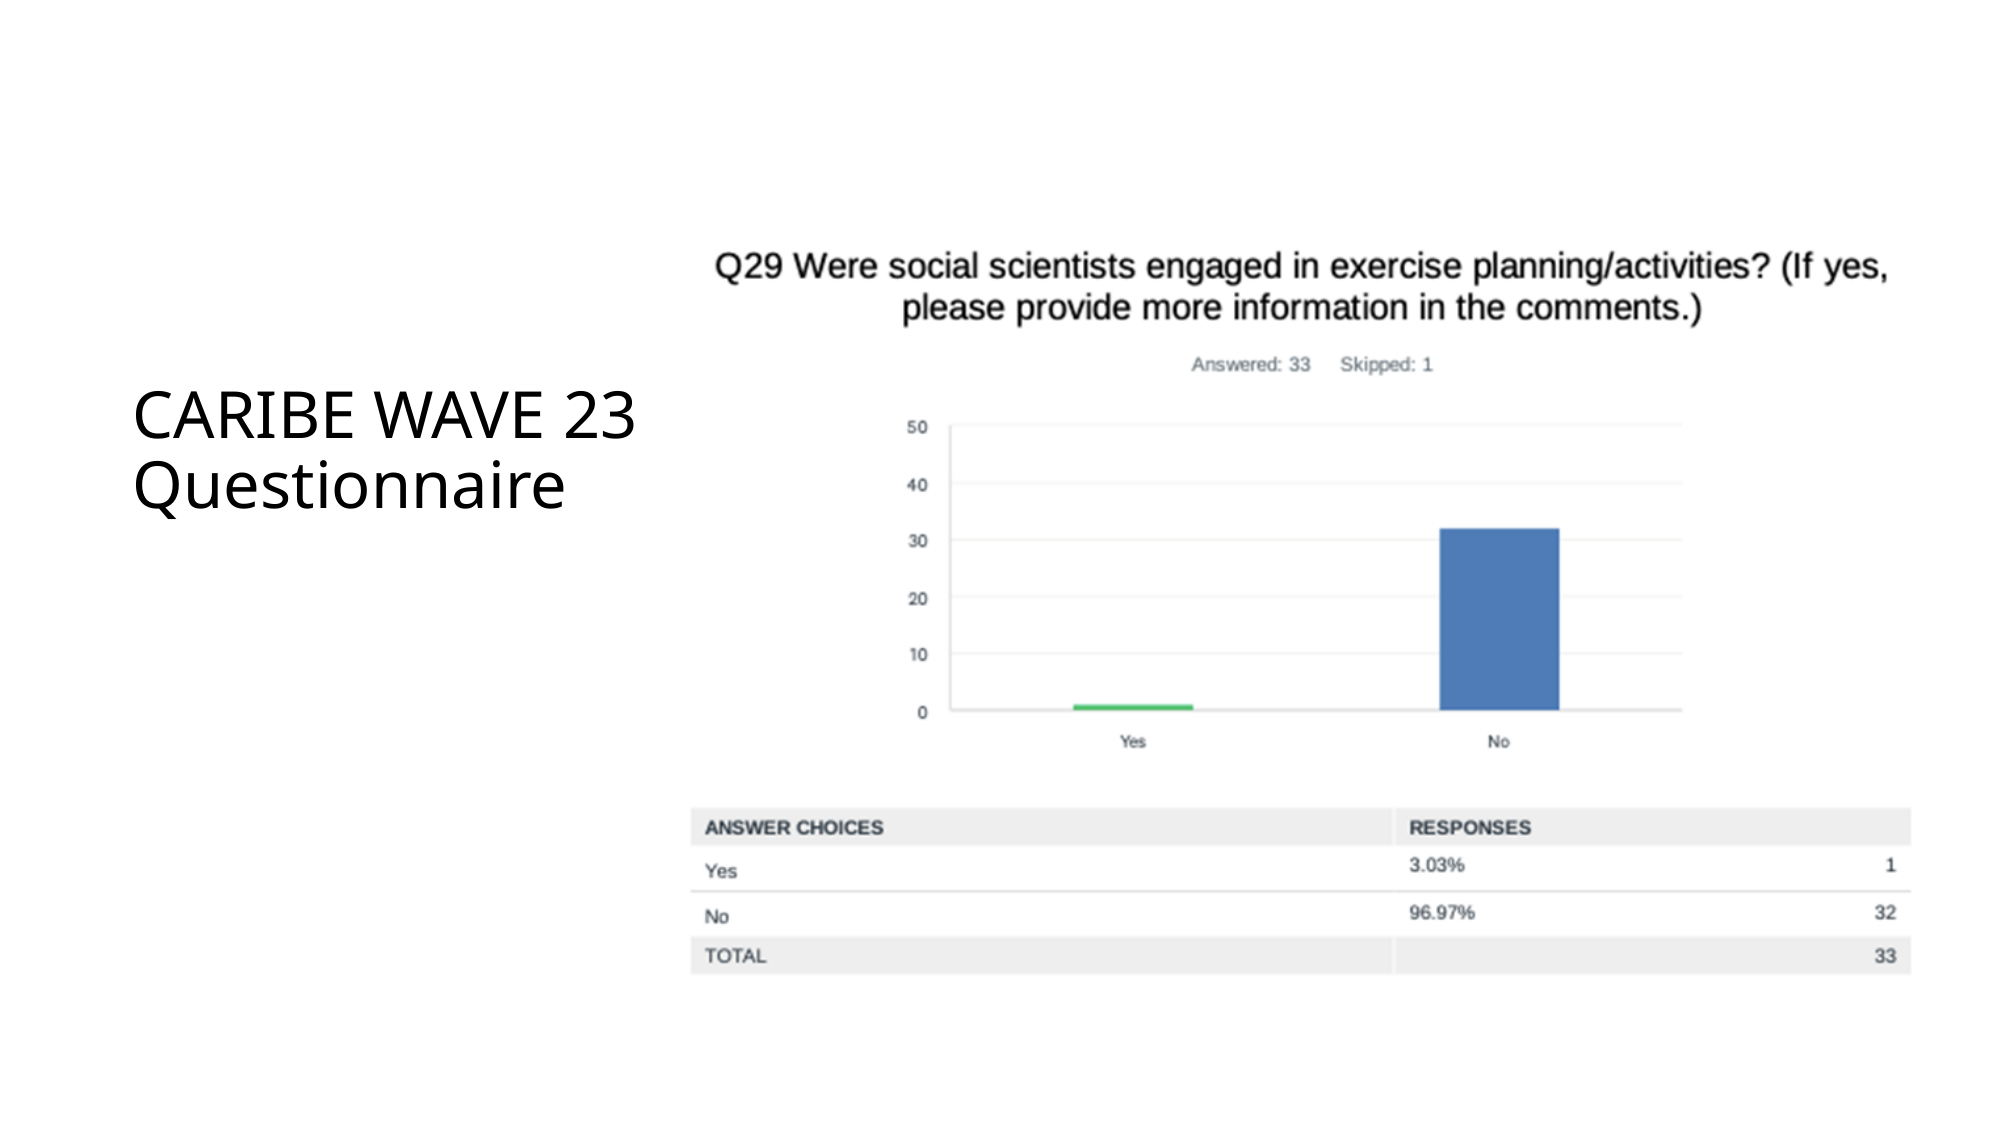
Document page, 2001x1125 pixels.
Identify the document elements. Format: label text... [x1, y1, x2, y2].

picture [658, 212, 1938, 1000]
text_box CARIBE WAVE 23 Questionnaire [117, 374, 658, 592]
